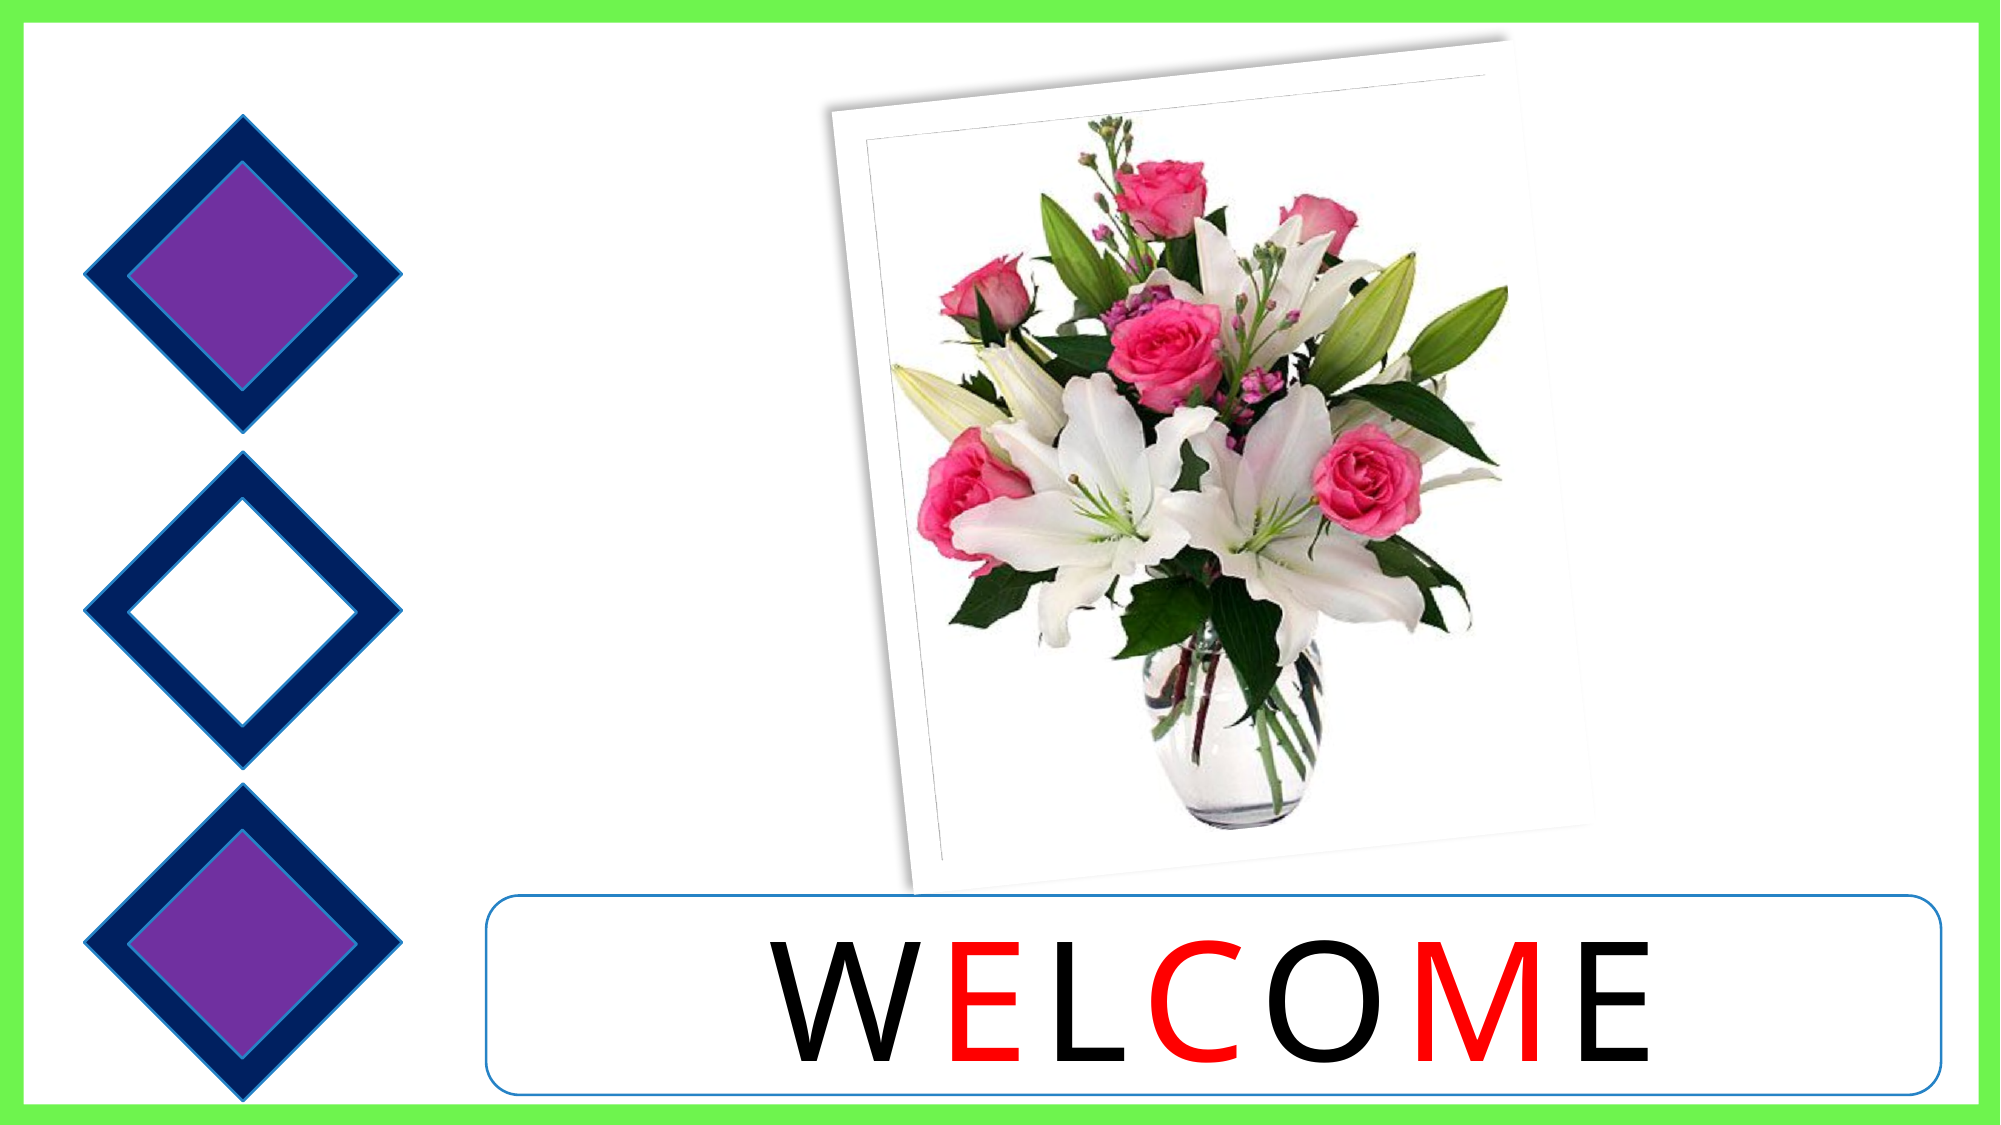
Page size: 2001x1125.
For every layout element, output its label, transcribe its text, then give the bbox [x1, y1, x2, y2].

text_box [83, 782, 403, 1103]
text_box [127, 160, 358, 392]
picture [868, 76, 1560, 860]
text_box WELCOME [484, 894, 1943, 1097]
text_box [127, 828, 358, 1060]
text_box [83, 450, 403, 771]
text_box [0, 0, 2000, 1125]
text_box [127, 497, 358, 728]
text_box [83, 114, 403, 434]
